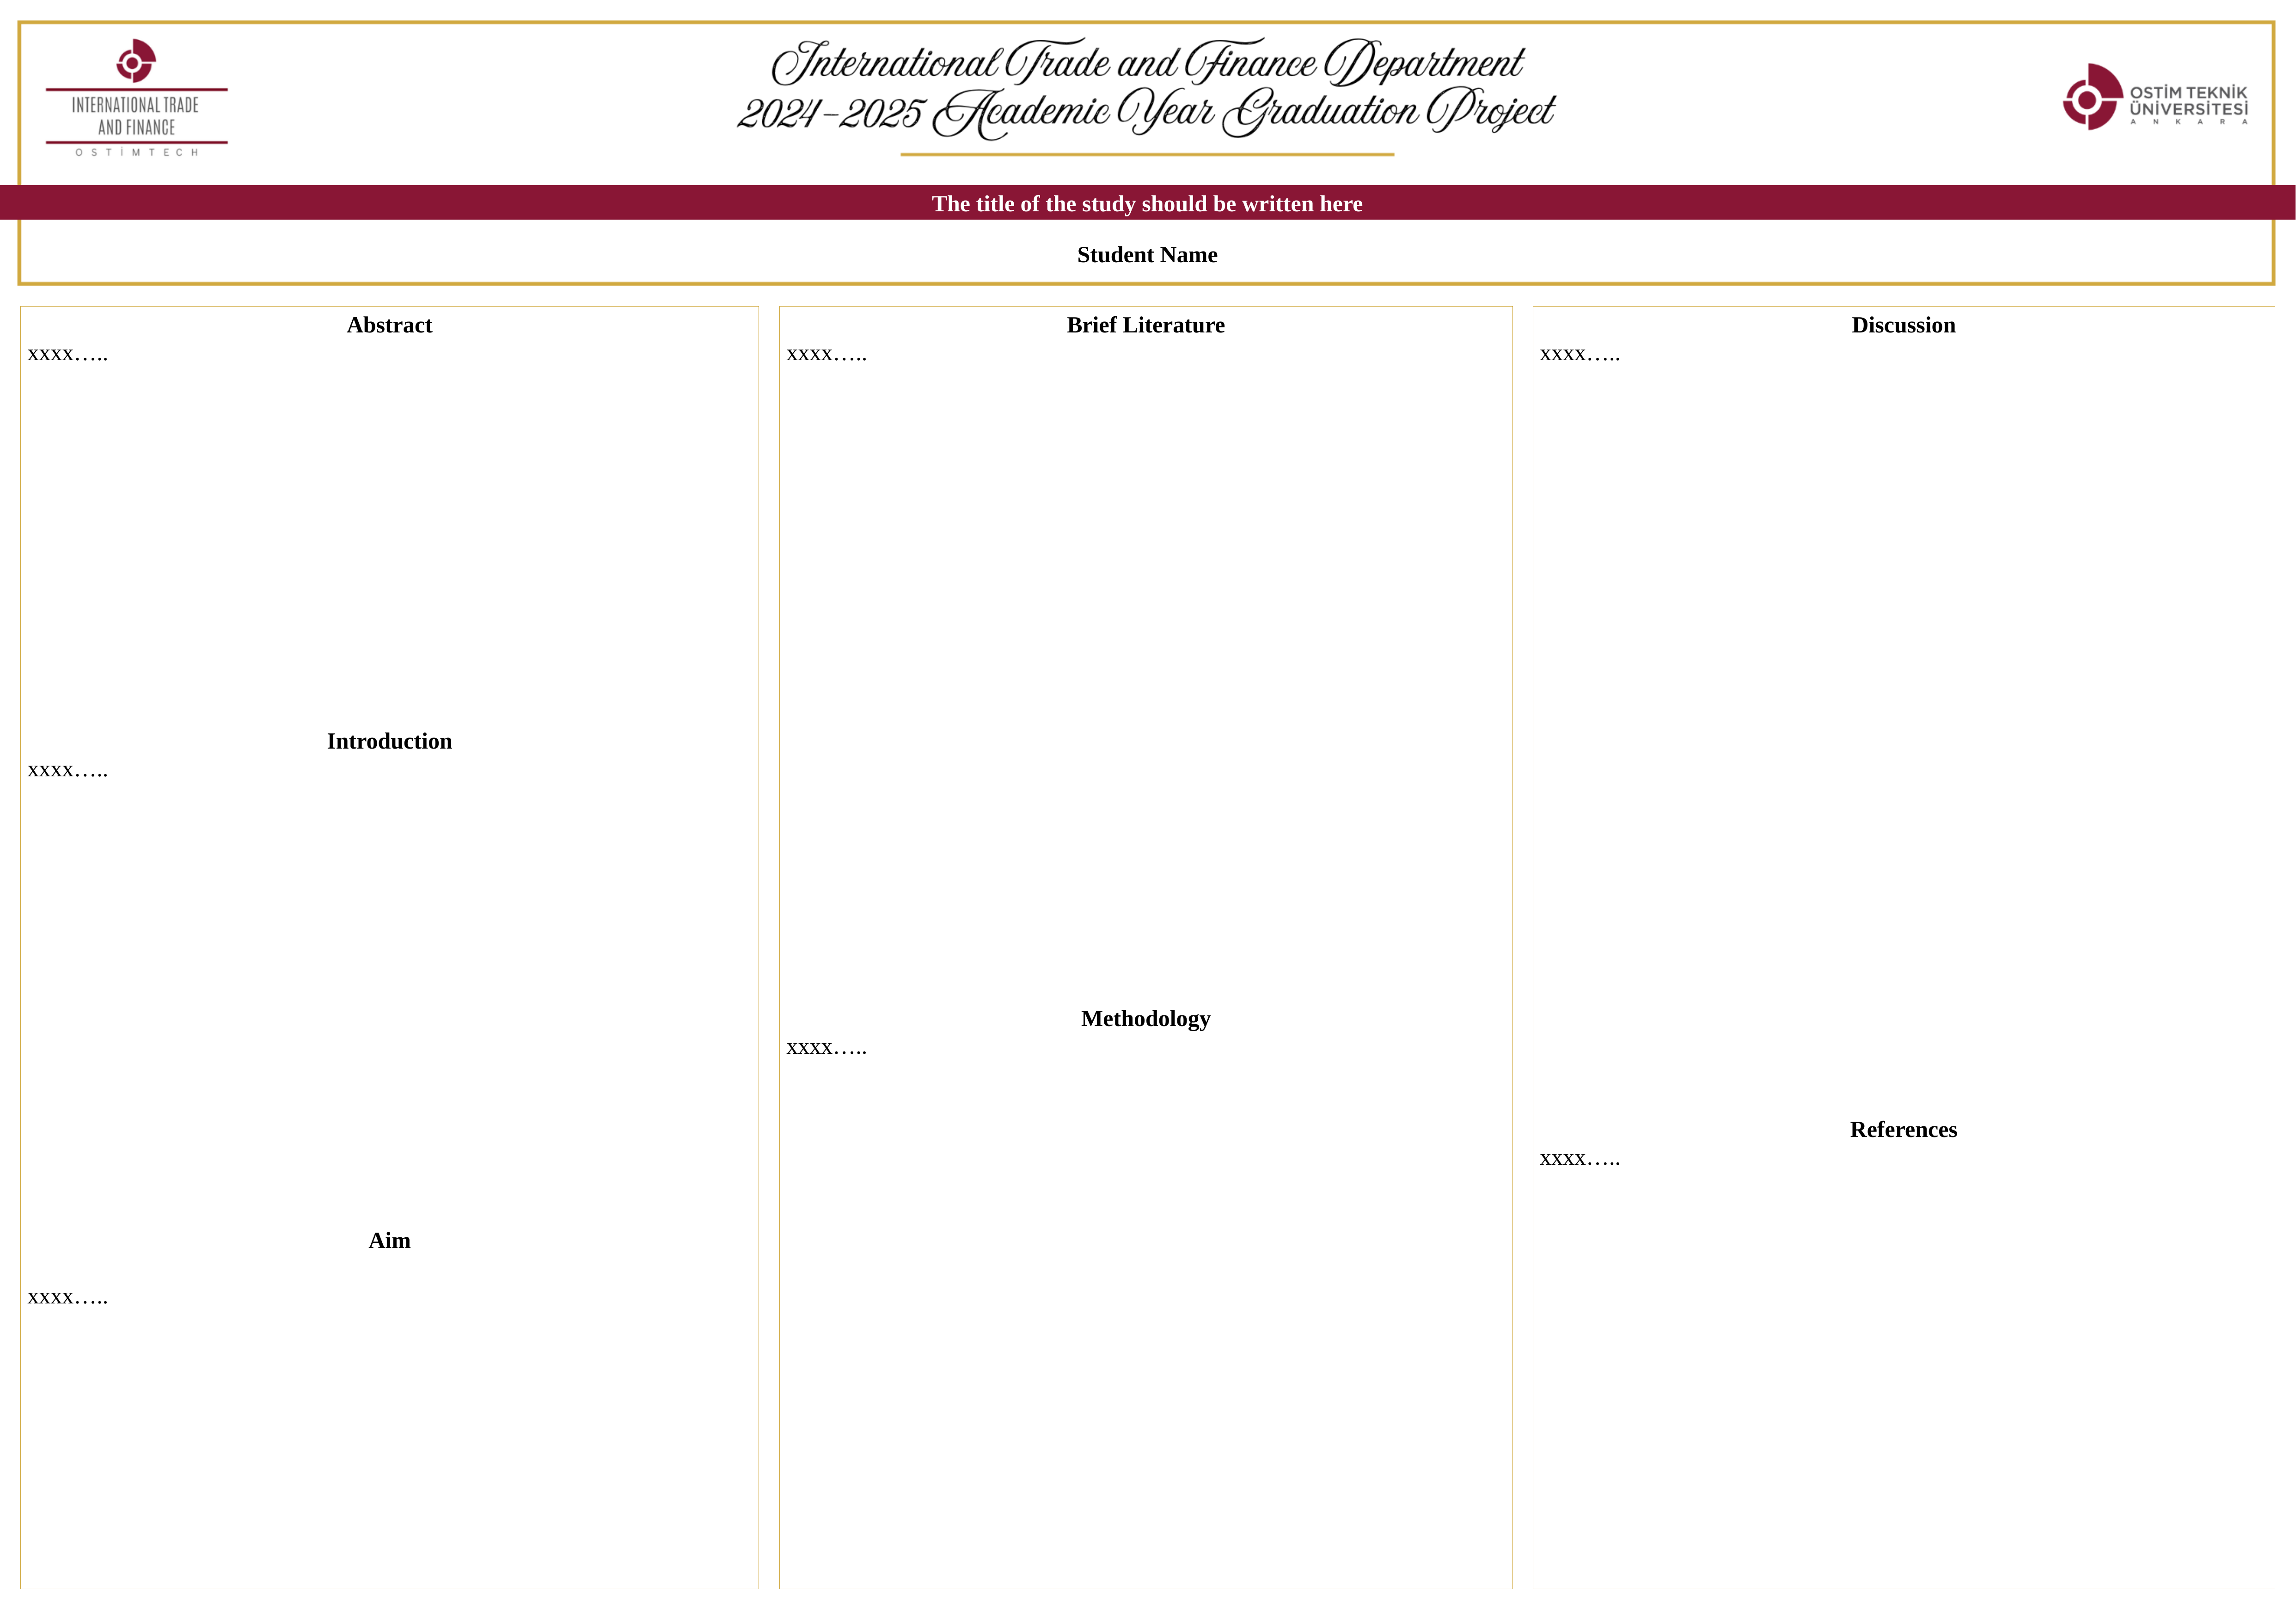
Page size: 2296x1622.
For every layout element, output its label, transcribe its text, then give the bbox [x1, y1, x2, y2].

text_box Brief Literature xxxx….. Methodology xxxx….. [779, 307, 1513, 1589]
text_box Discussion xxxx….. References xxxx….. [1533, 307, 2275, 1589]
picture [0, 0, 2296, 307]
text_box Abstract xxxx….. Introduction xxxx….. Aim xxxx….. [20, 307, 759, 1589]
